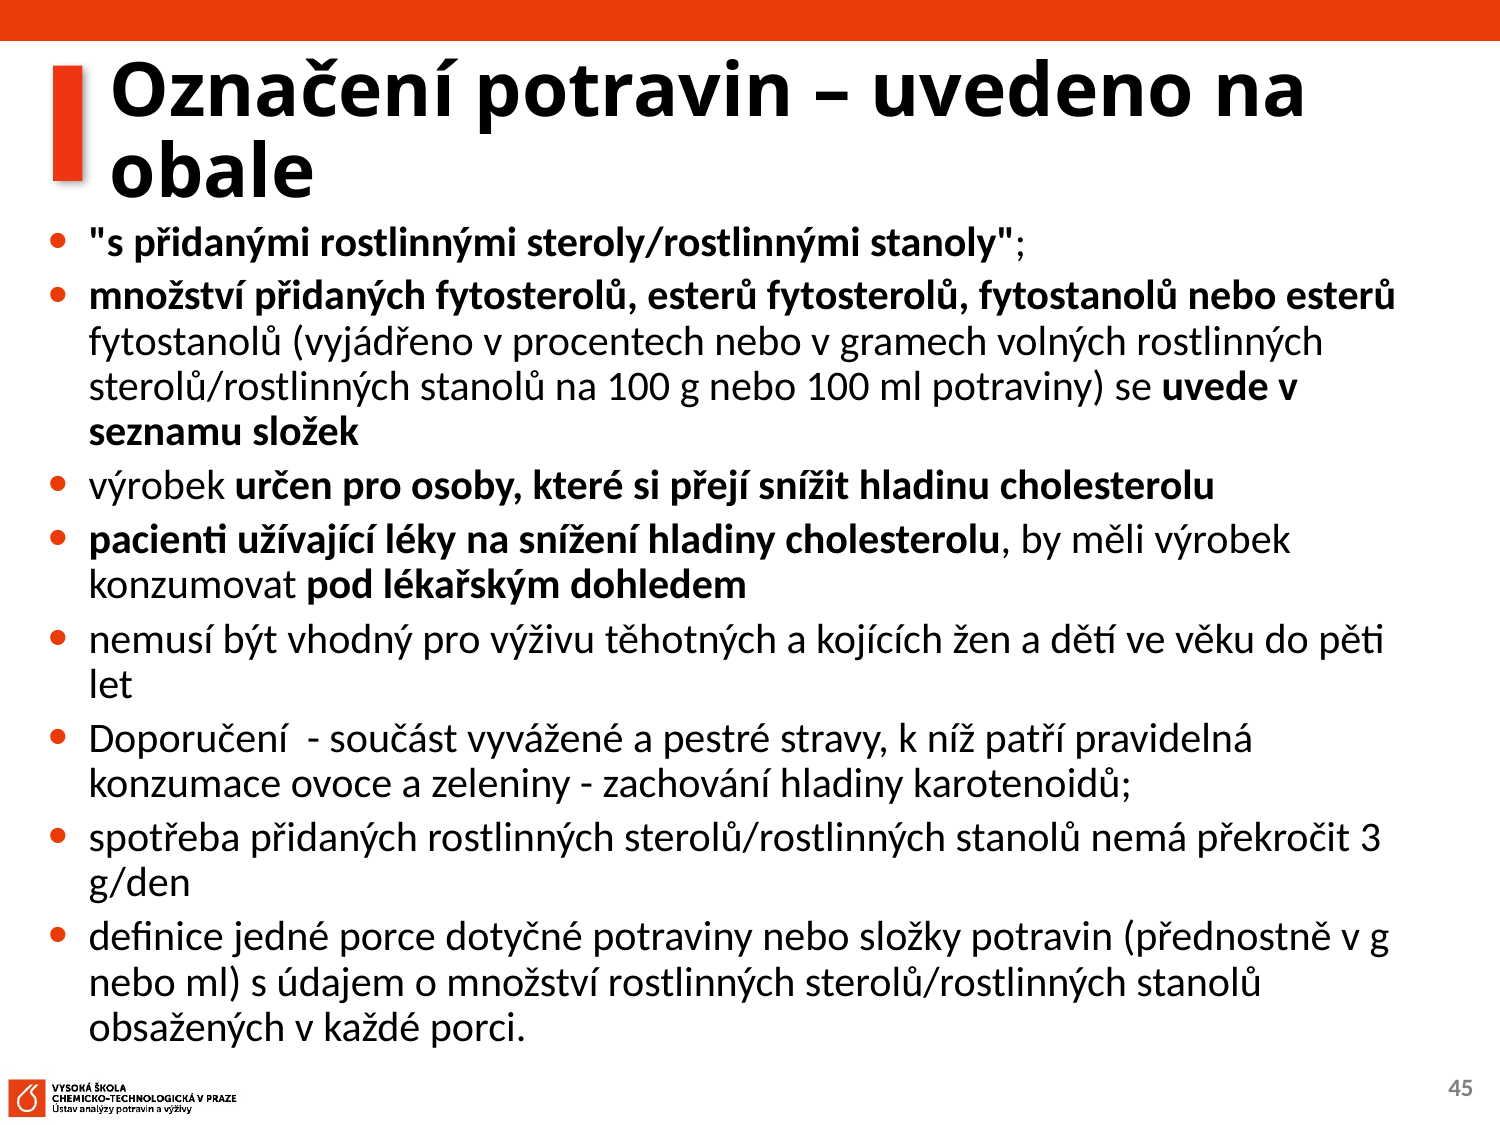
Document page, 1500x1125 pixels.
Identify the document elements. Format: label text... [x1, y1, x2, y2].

list "s přidanými rostlinnými steroly/rostlinnými stanoly"; množství přidaných fytosterolů, esterů fytosterolů, fytostanolů nebo esterů fytostanolů (vyjádřeno v procentech nebo v gramech volných rostlinných sterolů/rostlinných stanolů na 100 g nebo 100 ml potraviny) se uvede v seznamu složek výrobek určen pro osoby, které si přejí snížit hladinu cholesterolu pacienti užívající léky na snížení hladiny cholesterolu, by měli výrobek konzumovat pod lékařským dohledem nemusí být vhodný pro výživu těhotných a kojících žen a dětí ve věku do pěti let Doporučení - součást vyvážené a pestré stravy, k níž patří pravidelná konzumace ovoce a zeleniny - zachování hladiny karotenoidů; spotřeba přidaných rostlinných sterolů/rostlinných stanolů nemá překročit 3 g/den definice jedné porce dotyčné potraviny nebo složky potravin (přednostně v g nebo ml) s údajem o množství rostlinných sterolů/rostlinných stanolů obsažených v každé porci. [33, 212, 1452, 1059]
picture [0, 1071, 244, 1125]
title Označení potravin – uvedeno na obale [94, 58, 1452, 207]
